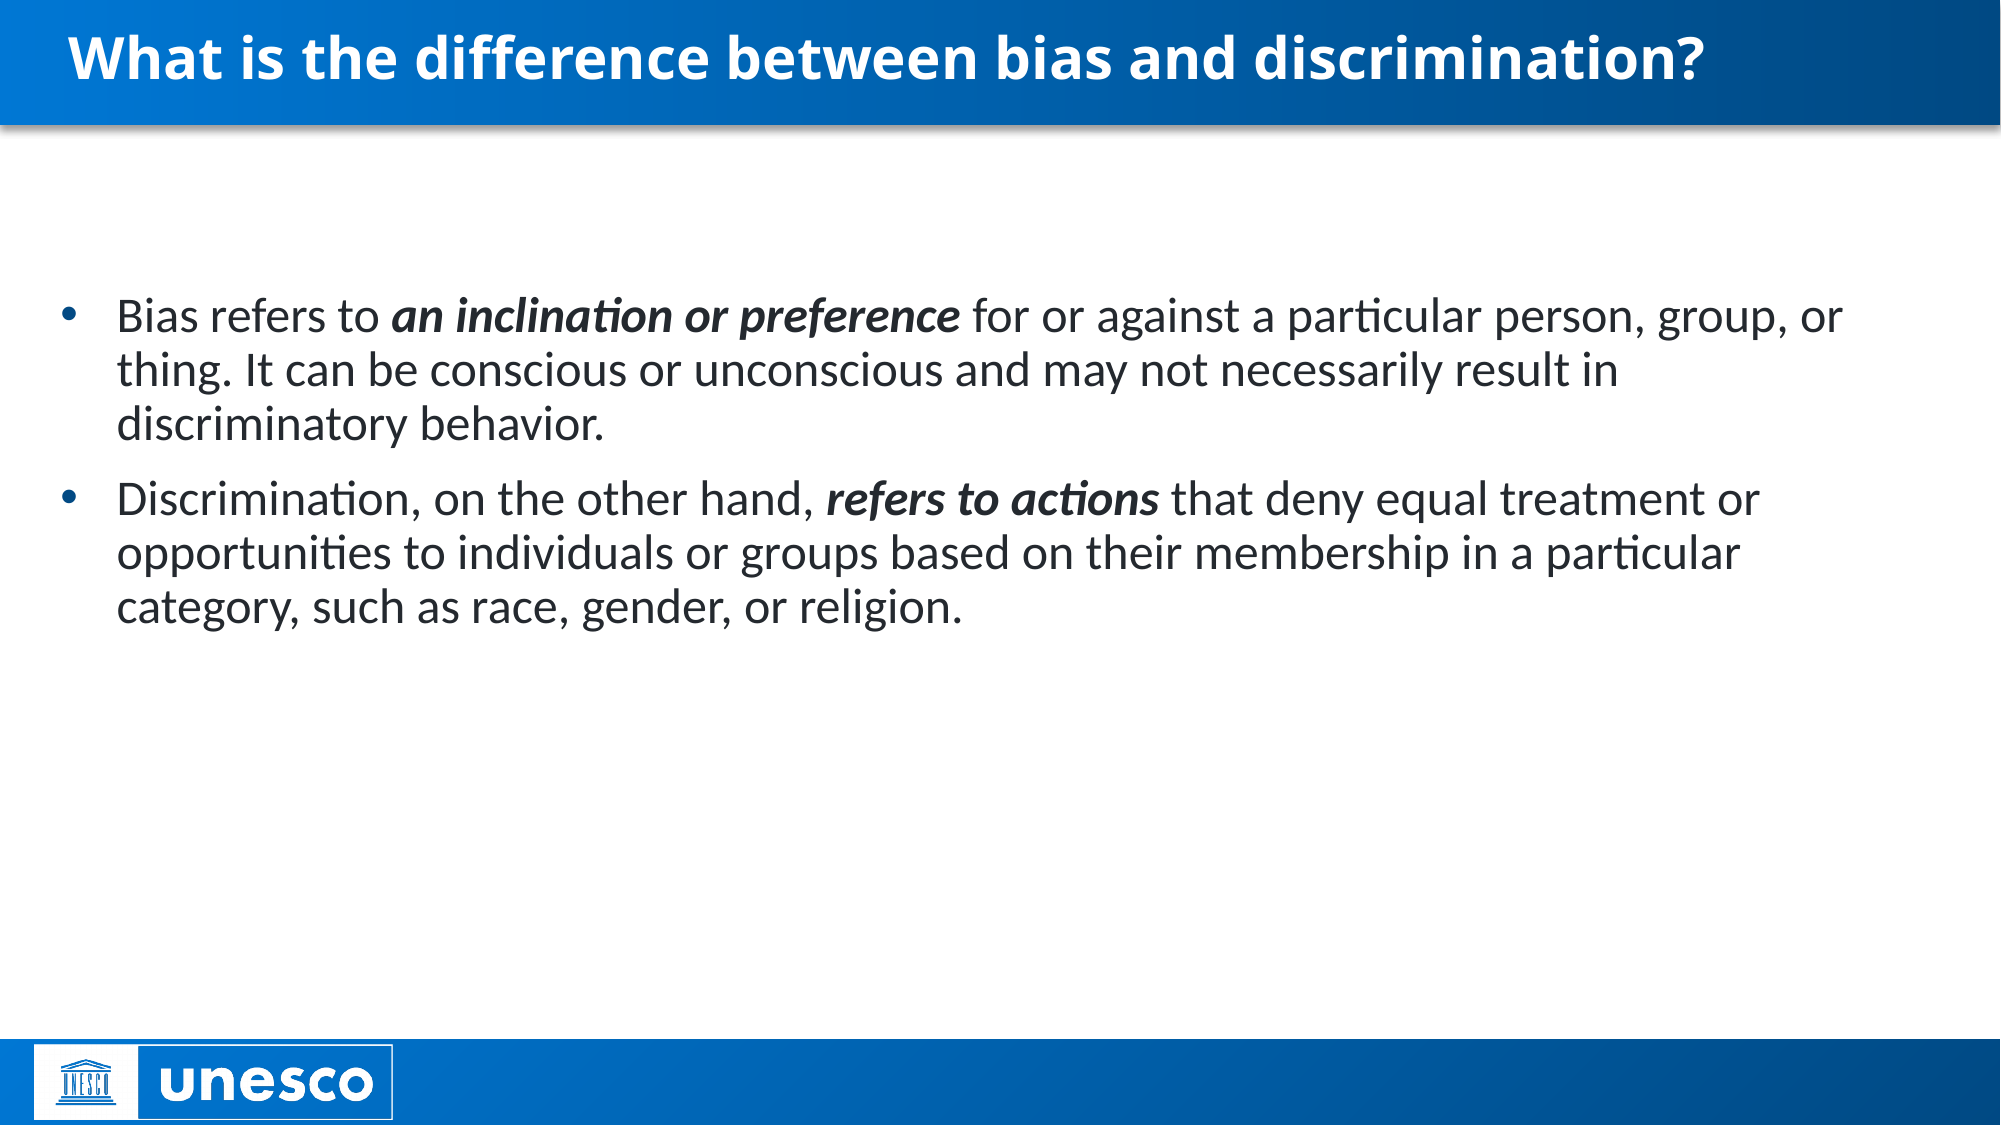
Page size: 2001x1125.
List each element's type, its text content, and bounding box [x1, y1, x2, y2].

picture [34, 1044, 393, 1120]
title What is the difference between bias and discrimination? [69, 24, 1931, 100]
list Bias refers to an inclination or preference for or against a particular person, group, or thing. It can be conscious or unconscious and may not necessarily result in discriminatory behavior. Discrimination, on the other hand, refers to actions that deny equal treatment or opportunities to individuals or groups based on their membership in a particular category, such as race, gender, or religion. [45, 201, 1908, 999]
